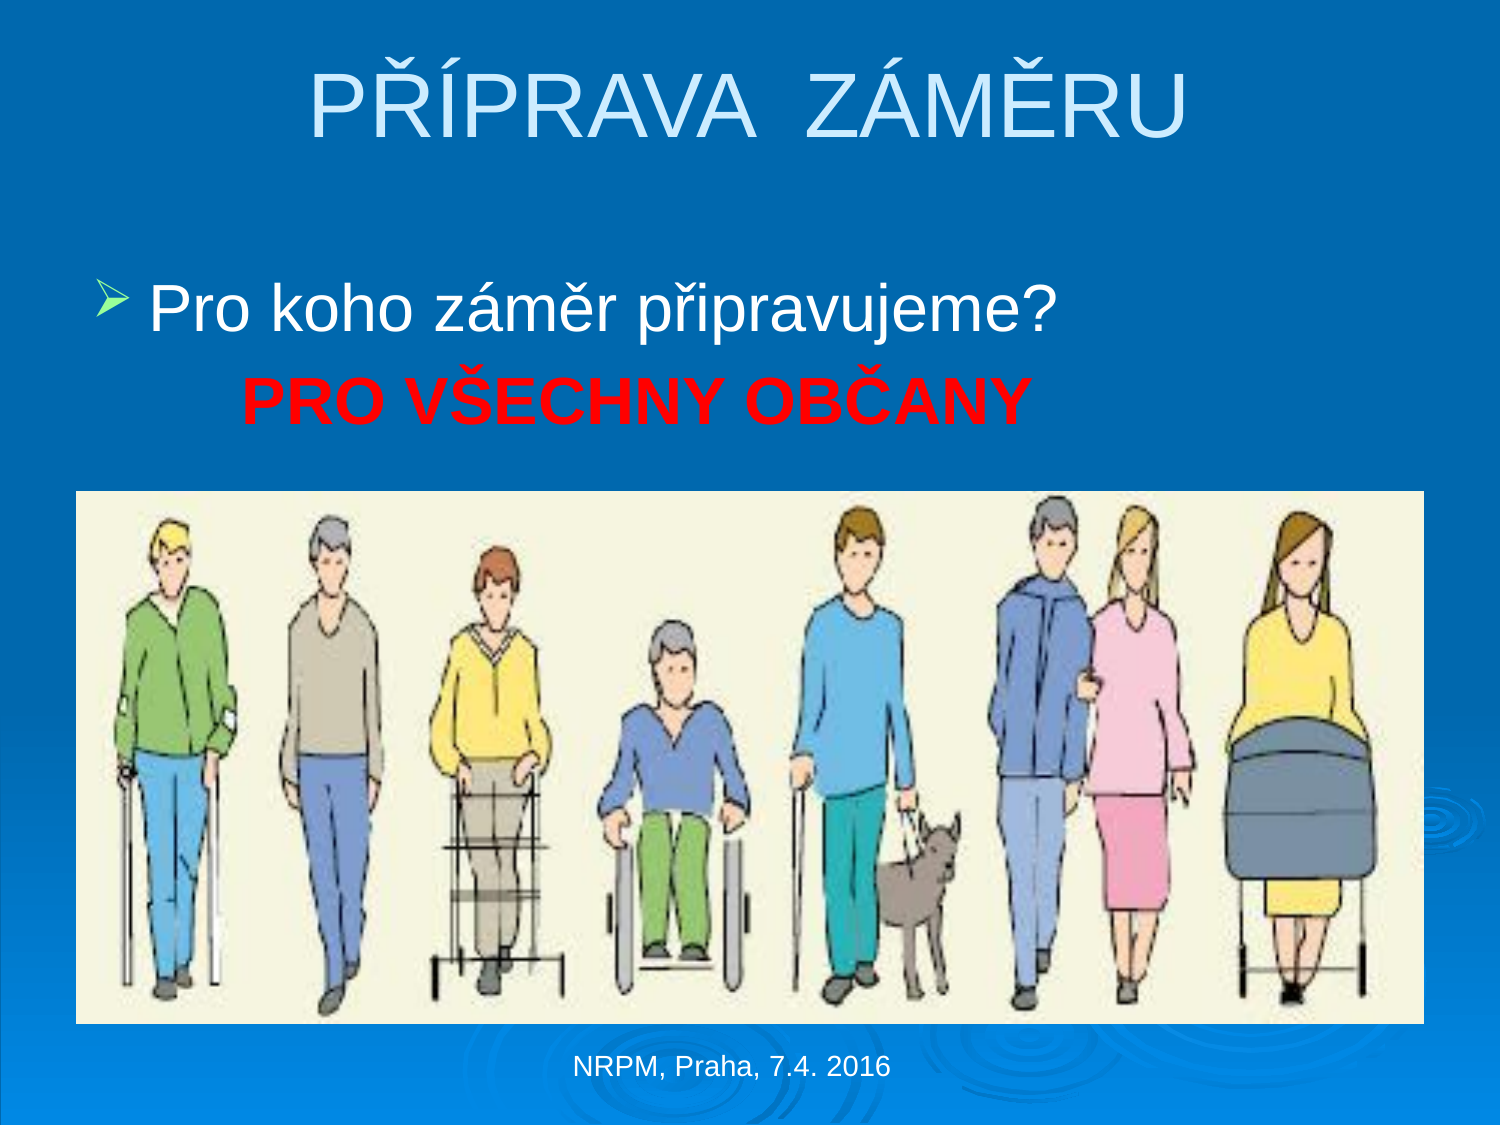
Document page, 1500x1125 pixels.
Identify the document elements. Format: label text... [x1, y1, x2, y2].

footer NRPM, Praha, 7.4. 2016 [442, 1031, 1022, 1090]
list Pro koho záměr připravujeme? PRO VŠECHNY OBČANY [76, 256, 1428, 497]
picture [76, 491, 1424, 1024]
title PŘÍPRAVA ZÁMĚRU [74, 6, 1426, 195]
